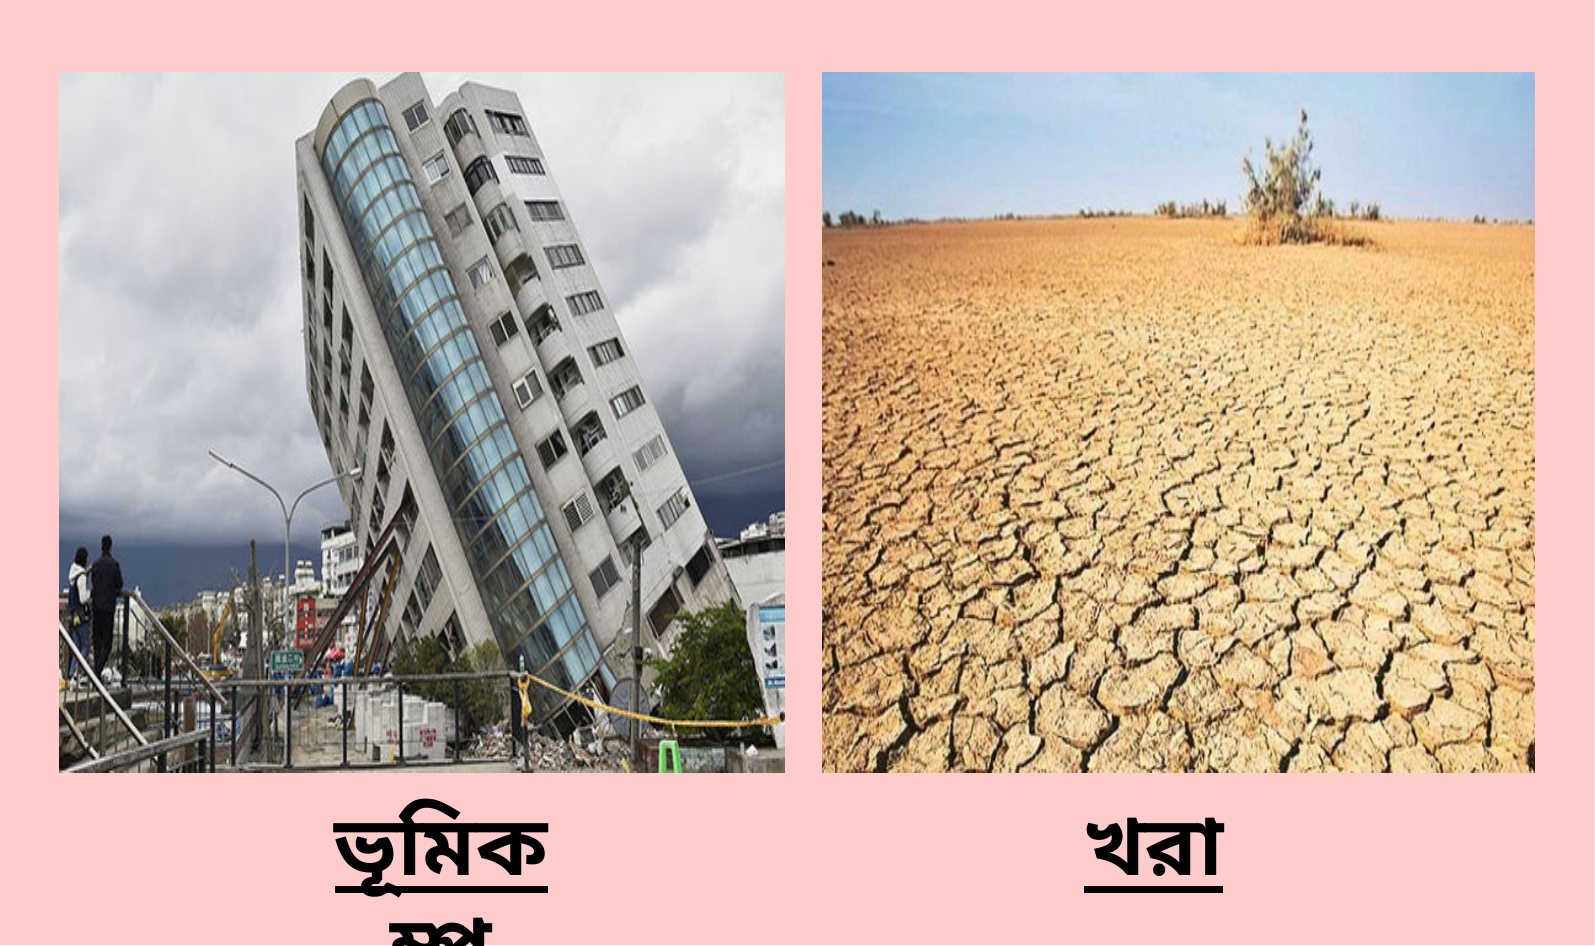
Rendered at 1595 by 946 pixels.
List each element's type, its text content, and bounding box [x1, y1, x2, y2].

picture [822, 72, 1536, 773]
text_box খরা [1009, 785, 1298, 900]
text_box ভূমিকম্প [297, 784, 585, 946]
picture [59, 72, 786, 773]
